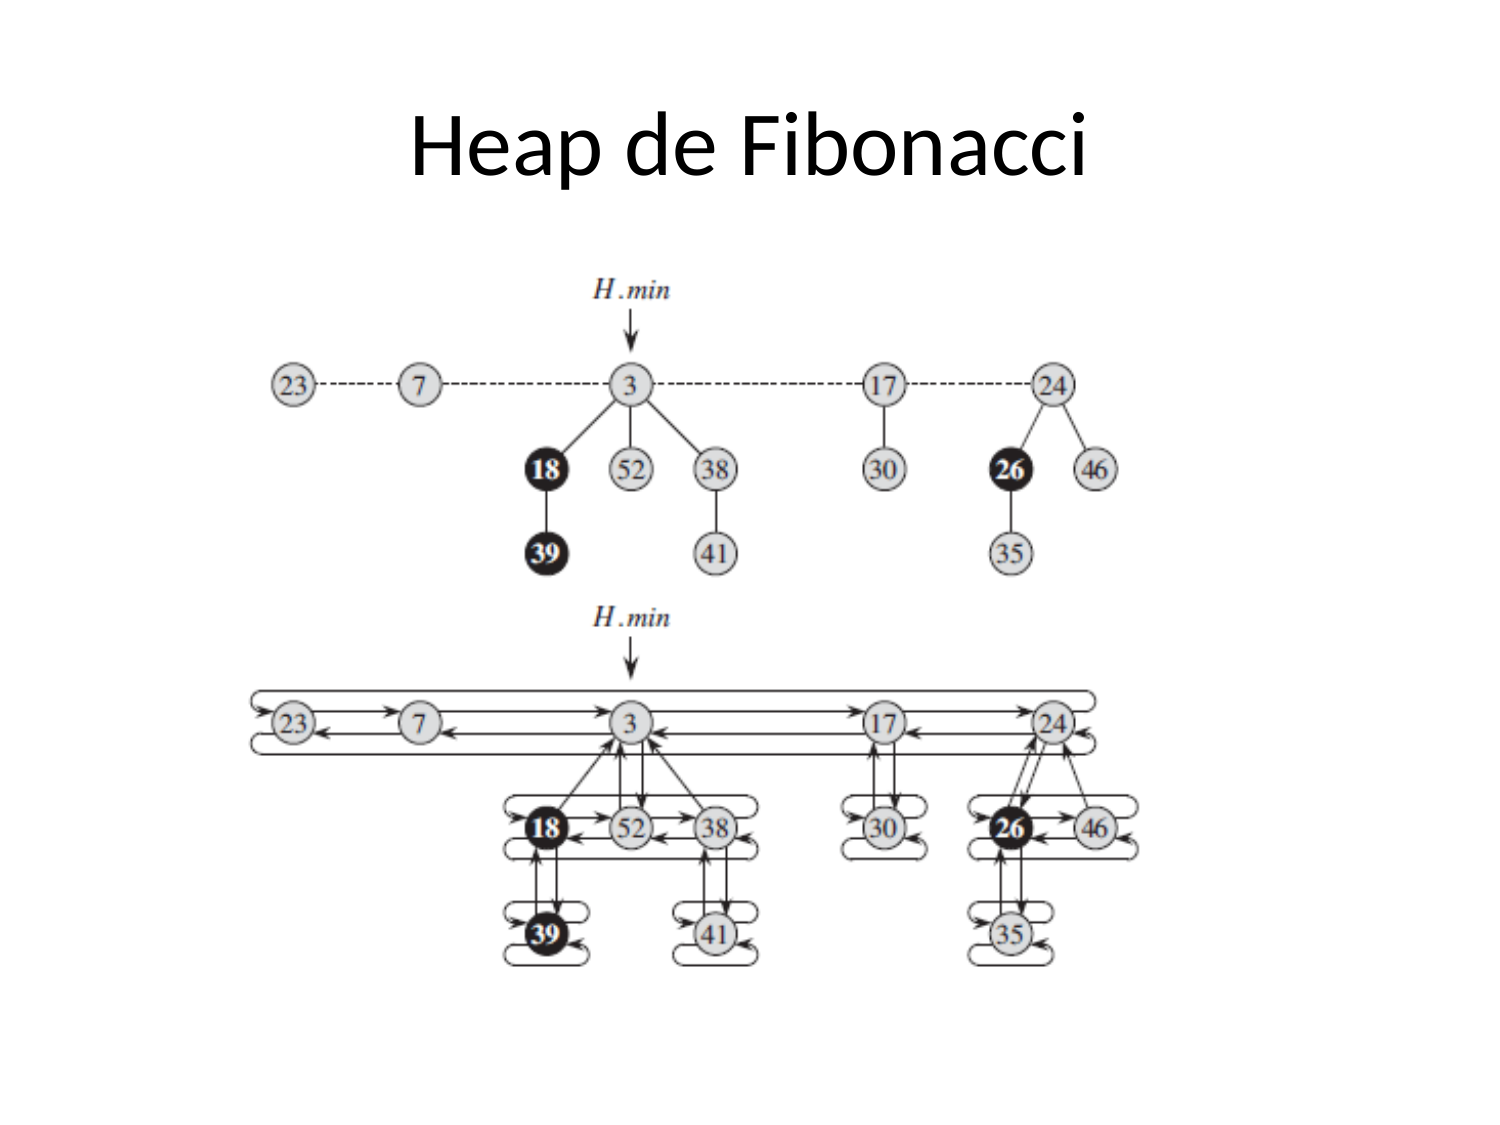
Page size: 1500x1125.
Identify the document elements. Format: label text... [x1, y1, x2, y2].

title Heap de Fibonacci [75, 45, 1425, 233]
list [245, 250, 1164, 1012]
